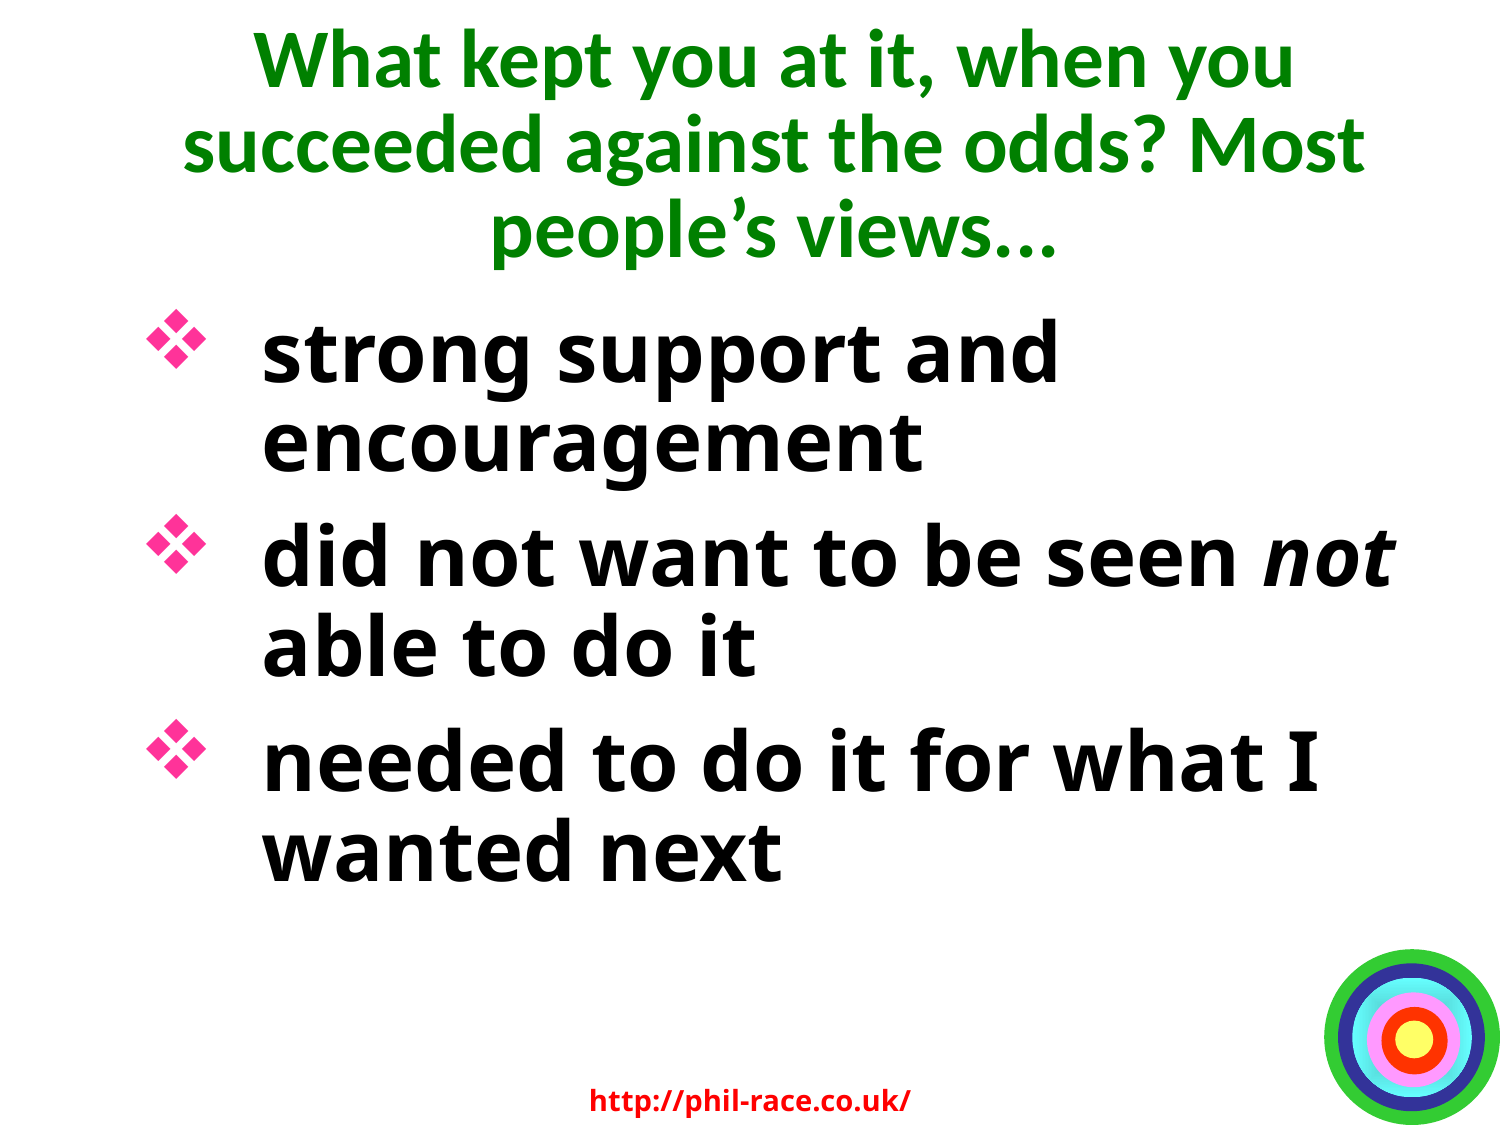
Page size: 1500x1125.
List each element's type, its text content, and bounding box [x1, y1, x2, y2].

text_box What kept you at it, when you succeeded against the odds? Most people’s views... [138, 57, 1412, 237]
text_box strong support and encouragement did not want to be seen not able to do it needed to do it for what I wanted next [123, 302, 1414, 930]
text_box [1328, 954, 1500, 1125]
